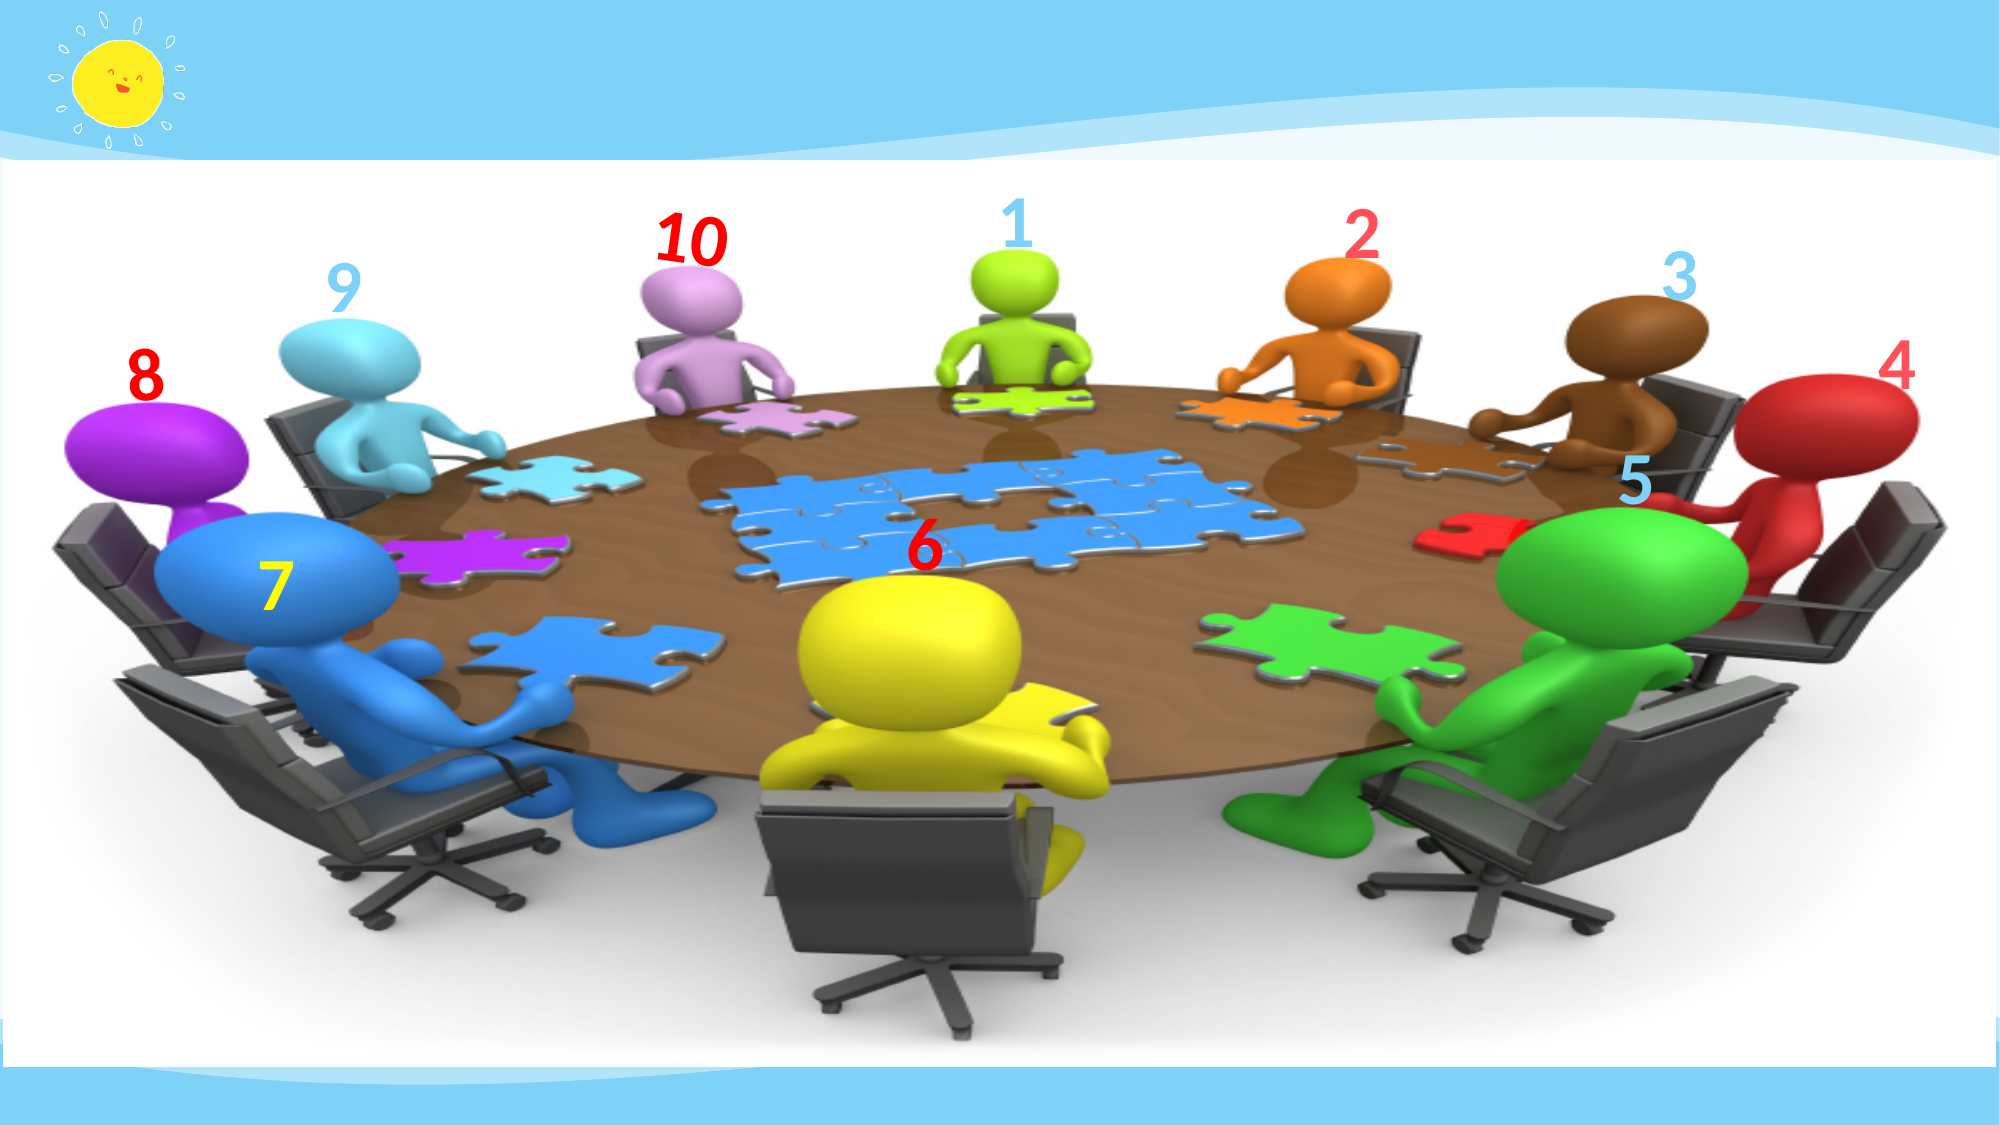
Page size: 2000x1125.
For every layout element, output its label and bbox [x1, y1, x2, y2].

picture [48, 11, 185, 149]
text_box [3, 160, 1997, 1067]
